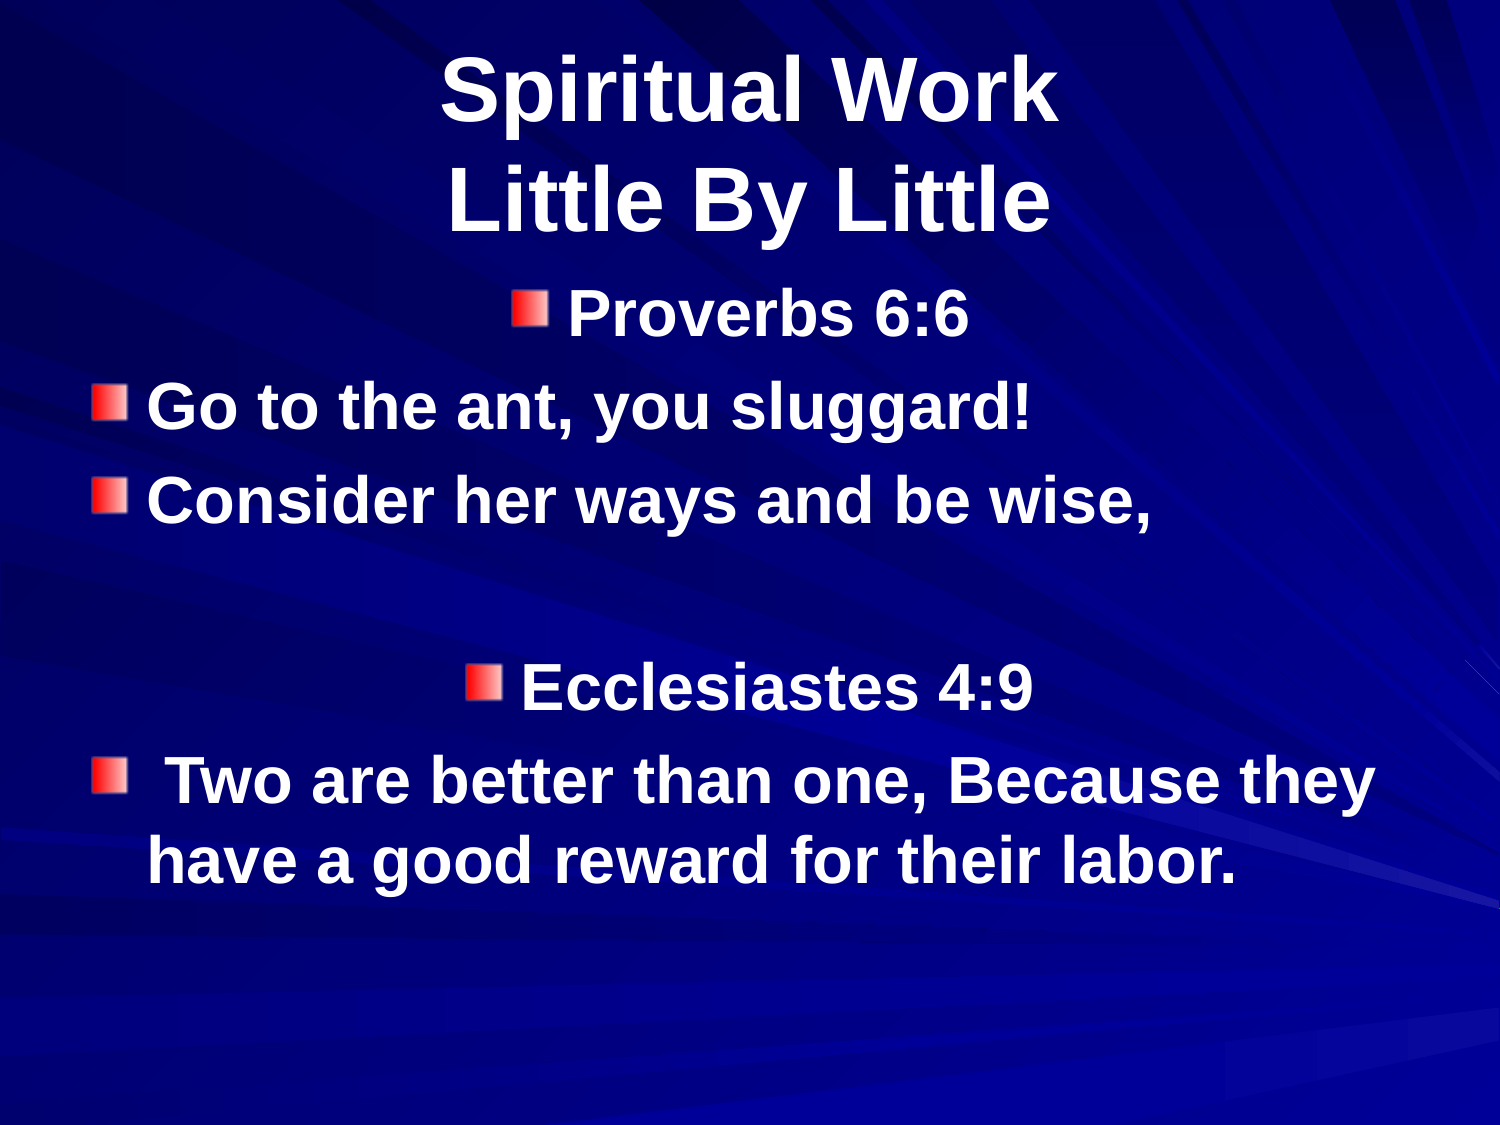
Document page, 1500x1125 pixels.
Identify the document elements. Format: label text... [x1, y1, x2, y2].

picture [90, 755, 132, 798]
list Proverbs 6:6 Go to the ant, you sluggard! Consider her ways and be wise, Ecclesiastes 4:9 Two are better than one, Because they have a good reward for their labor. [75, 262, 1425, 1006]
title Spiritual Work Little By Little [75, 45, 1425, 234]
picture [510, 288, 553, 331]
picture [90, 382, 132, 425]
picture [464, 662, 507, 705]
picture [90, 475, 132, 518]
